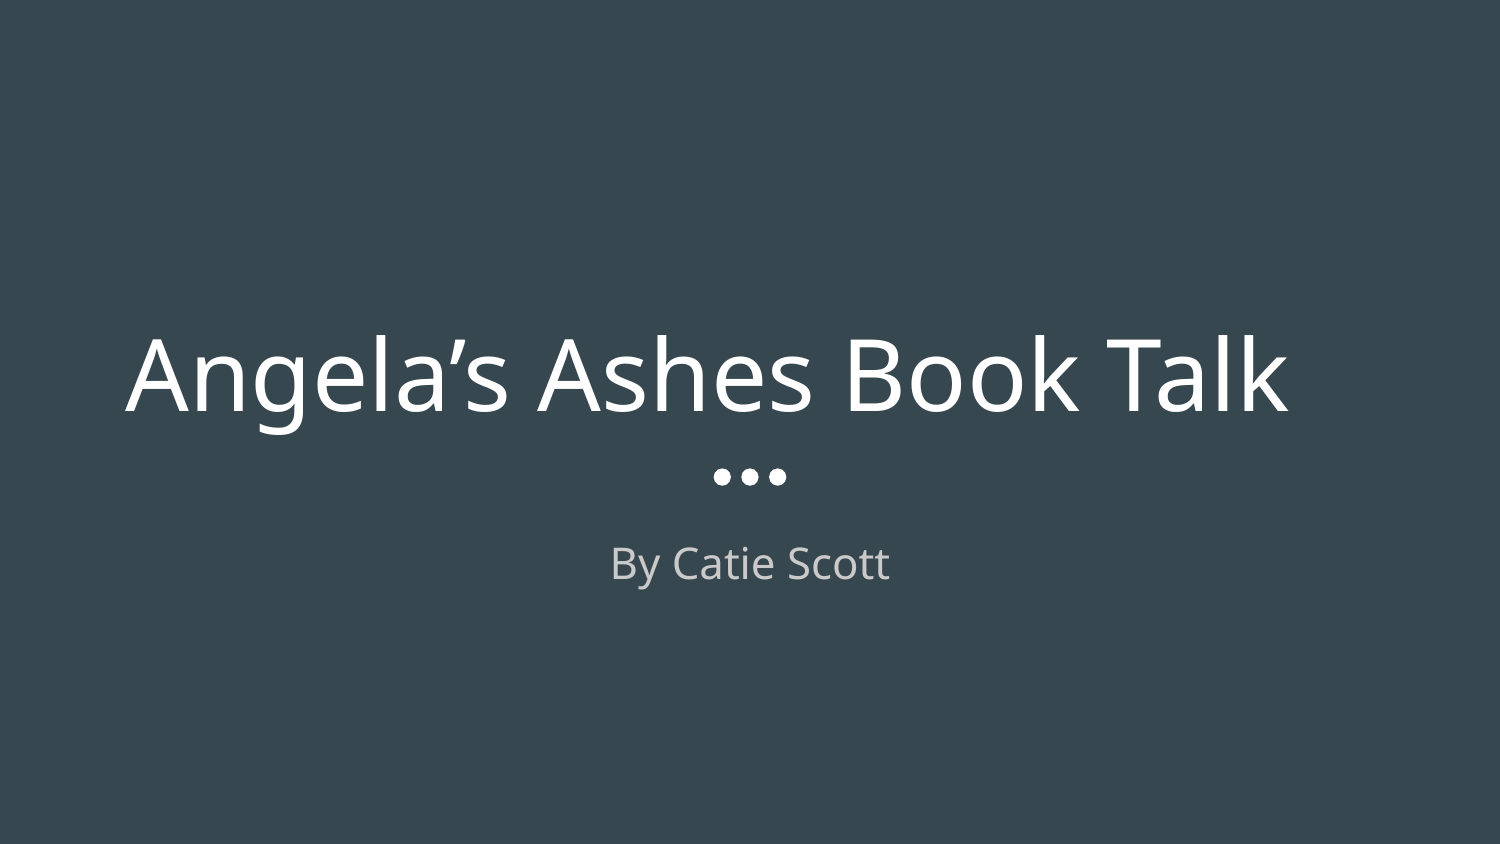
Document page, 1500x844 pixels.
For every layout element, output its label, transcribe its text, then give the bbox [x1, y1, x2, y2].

title Angela’s Ashes Book Talk [110, 162, 1390, 447]
subtitle By Catie Scott [110, 520, 1390, 651]
